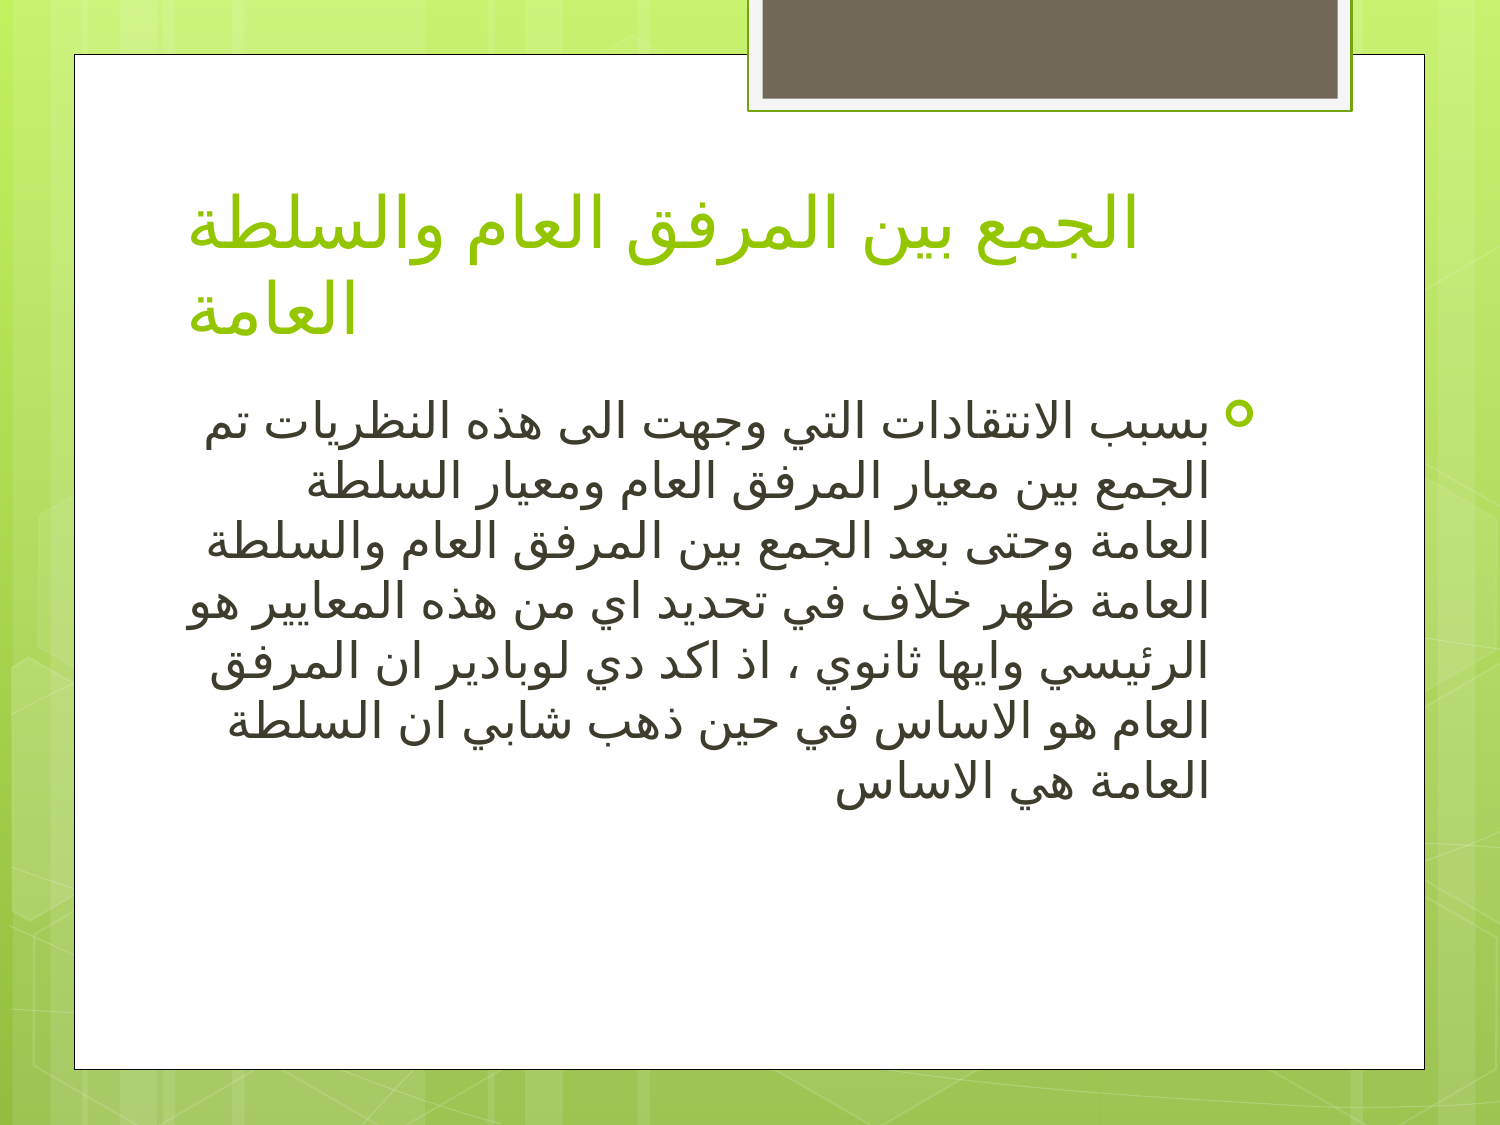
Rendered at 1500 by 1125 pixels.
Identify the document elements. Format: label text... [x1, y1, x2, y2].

list بسبب الانتقادات التي وجهت الى هذه النظريات تم الجمع بين معيار المرفق العام ومعيار السلطة العامة وحتى بعد الجمع بين المرفق العام والسلطة العامة ظهر خلاف في تحديد اي من هذه المعايير هو الرئيسي وايها ثانوي ، اذ اكد دي لوبادير ان المرفق العام هو الاساس في حين ذهب شابي ان السلطة العامة هي الاساس [171, 381, 1283, 957]
title الجمع بين المرفق العام والسلطة العامة [171, 168, 1324, 357]
